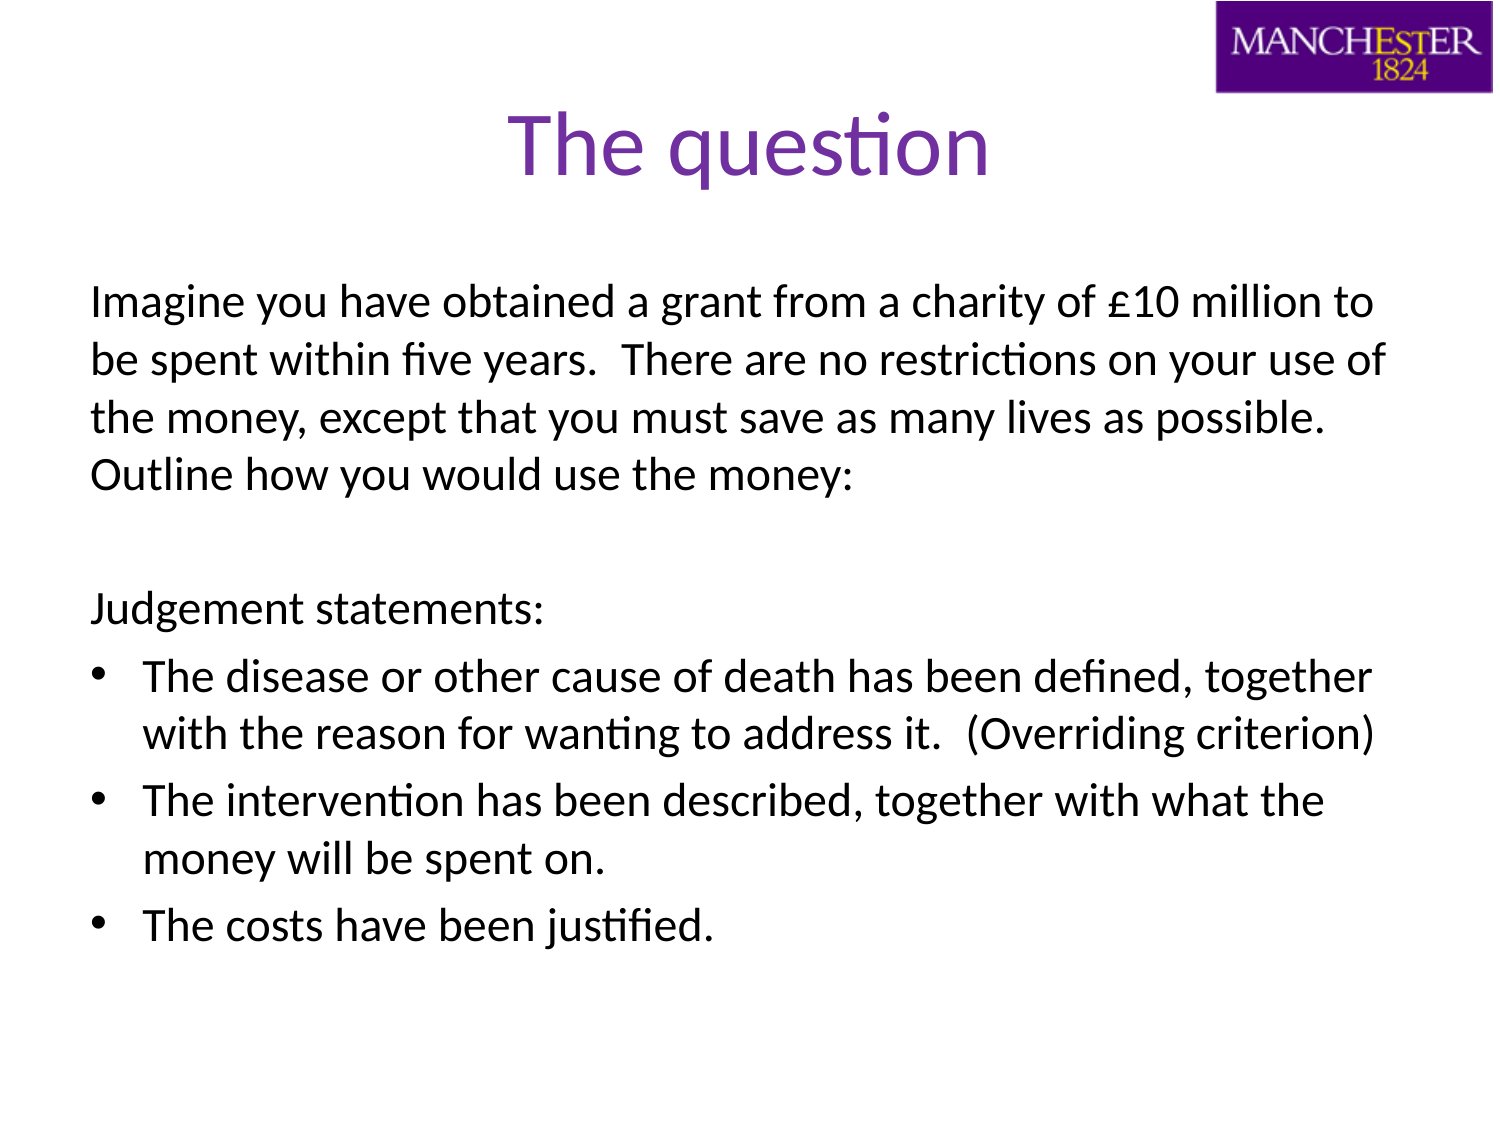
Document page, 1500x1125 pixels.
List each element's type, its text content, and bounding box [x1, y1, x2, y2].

title The question [75, 45, 1425, 233]
picture [1210, 1, 1493, 96]
list Imagine you have obtained a grant from a charity of £10 million to be spent within five years. There are no restrictions on your use of the money, except that you must save as many lives as possible. Outline how you would use the money: Judgement statements: The disease or other cause of death has been defined, together with the reason for wanting to address it. (Overriding criterion) The intervention has been described, together with what the money will be spent on. The costs have been justified. [75, 262, 1425, 1005]
